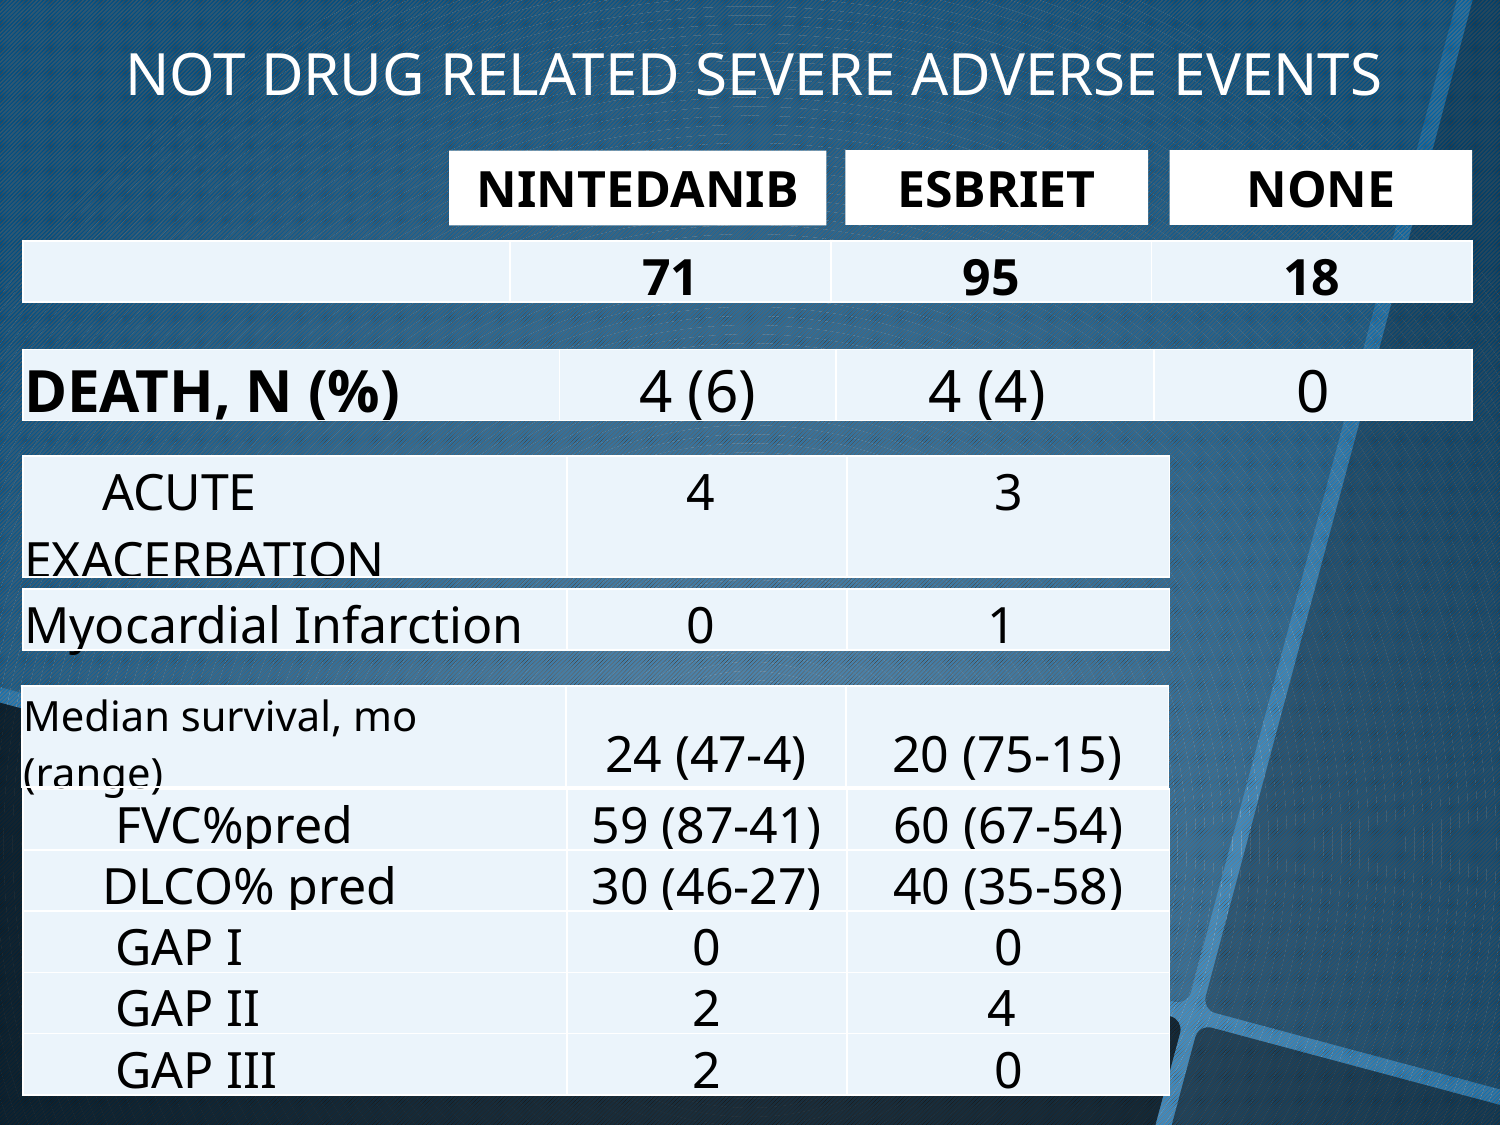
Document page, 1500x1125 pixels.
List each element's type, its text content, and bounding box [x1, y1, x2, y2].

text_box NOT DRUG RELATED SEVERE ADVERSE EVENTS [110, 29, 1399, 115]
table_cell 0 [568, 912, 846, 972]
table_header Median survival, mo (range) [23, 687, 565, 786]
table_header 0 [1155, 350, 1471, 420]
table_header 60 (67-54) [848, 790, 1169, 849]
table_cell GAP III [24, 1034, 566, 1094]
table_cell 0 [848, 1034, 1169, 1094]
table_header DEATH, N (%) [24, 350, 559, 420]
table_header 20 (75-15) [847, 687, 1168, 786]
table_header Myocardial Infarction [24, 590, 566, 649]
table_header 1 [848, 590, 1169, 649]
table_header 95 [832, 242, 1151, 301]
table_cell GAP I [24, 912, 566, 972]
table_header 4 (4) [837, 350, 1153, 420]
table_cell 0 [848, 912, 1169, 972]
table_cell 4 [848, 973, 1169, 1033]
table_header 4 [568, 457, 846, 576]
table_cell 2 [568, 1034, 846, 1094]
table_header FVC%pred [24, 790, 566, 849]
table_header 4 (6) [560, 350, 835, 420]
table_cell 2 [568, 973, 846, 1033]
text_box NONE [1169, 150, 1473, 225]
table_header 24 (47-4) [567, 687, 845, 786]
text_box NINTEDANIB [449, 150, 827, 226]
table_cell 40 (35-58) [848, 851, 1169, 910]
table_header 0 [568, 590, 846, 649]
table_cell 30 (46-27) [568, 851, 846, 910]
table_header 71 [511, 242, 830, 301]
text_box ESBRIET [845, 150, 1149, 225]
table_header [24, 242, 509, 301]
table_cell GAP II [24, 973, 566, 1033]
table_header 3 [848, 457, 1169, 576]
table_header ACUTE EXACERBATION [24, 457, 566, 576]
table_header 59 (87-41) [568, 790, 846, 849]
table_cell DLCO% pred [24, 851, 566, 910]
table_header 18 [1152, 242, 1471, 301]
